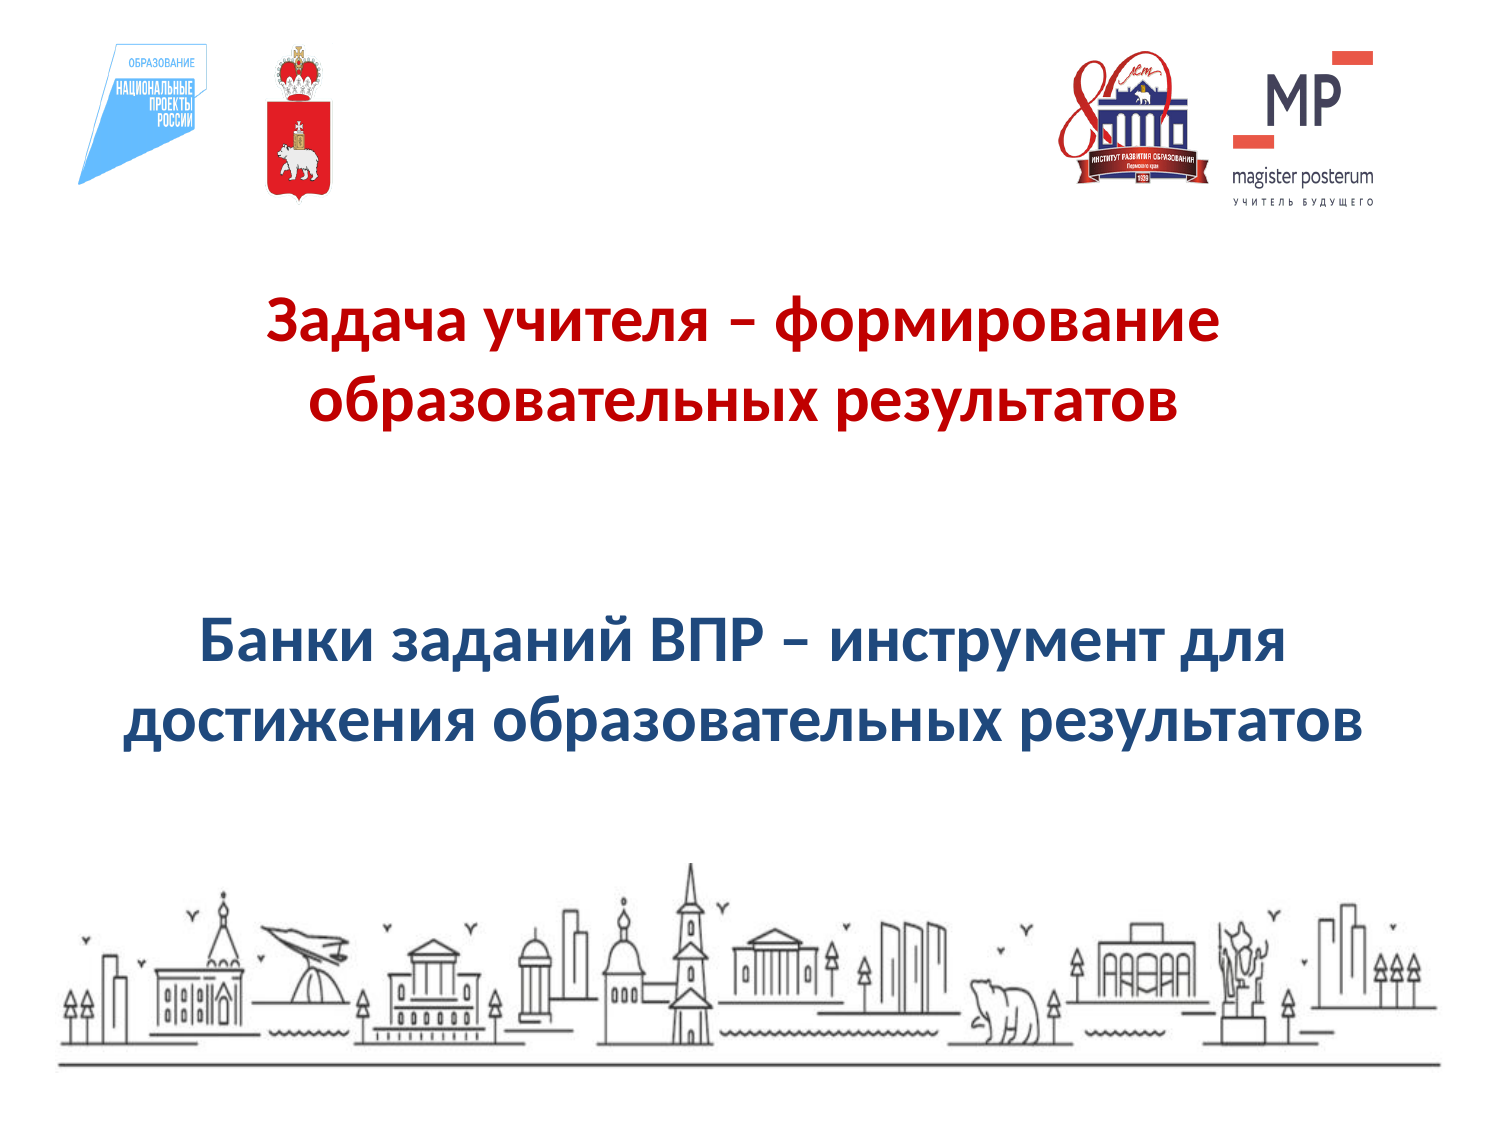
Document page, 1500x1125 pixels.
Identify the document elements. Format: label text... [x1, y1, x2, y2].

picture [263, 43, 333, 205]
text_box Задача учителя – формирование образовательных результатов Банки заданий ВПР – инструмент для достижения образовательных результатов [64, 267, 1424, 762]
picture [78, 43, 207, 186]
picture [1058, 50, 1209, 185]
picture [1233, 51, 1373, 207]
picture [55, 862, 1445, 1073]
